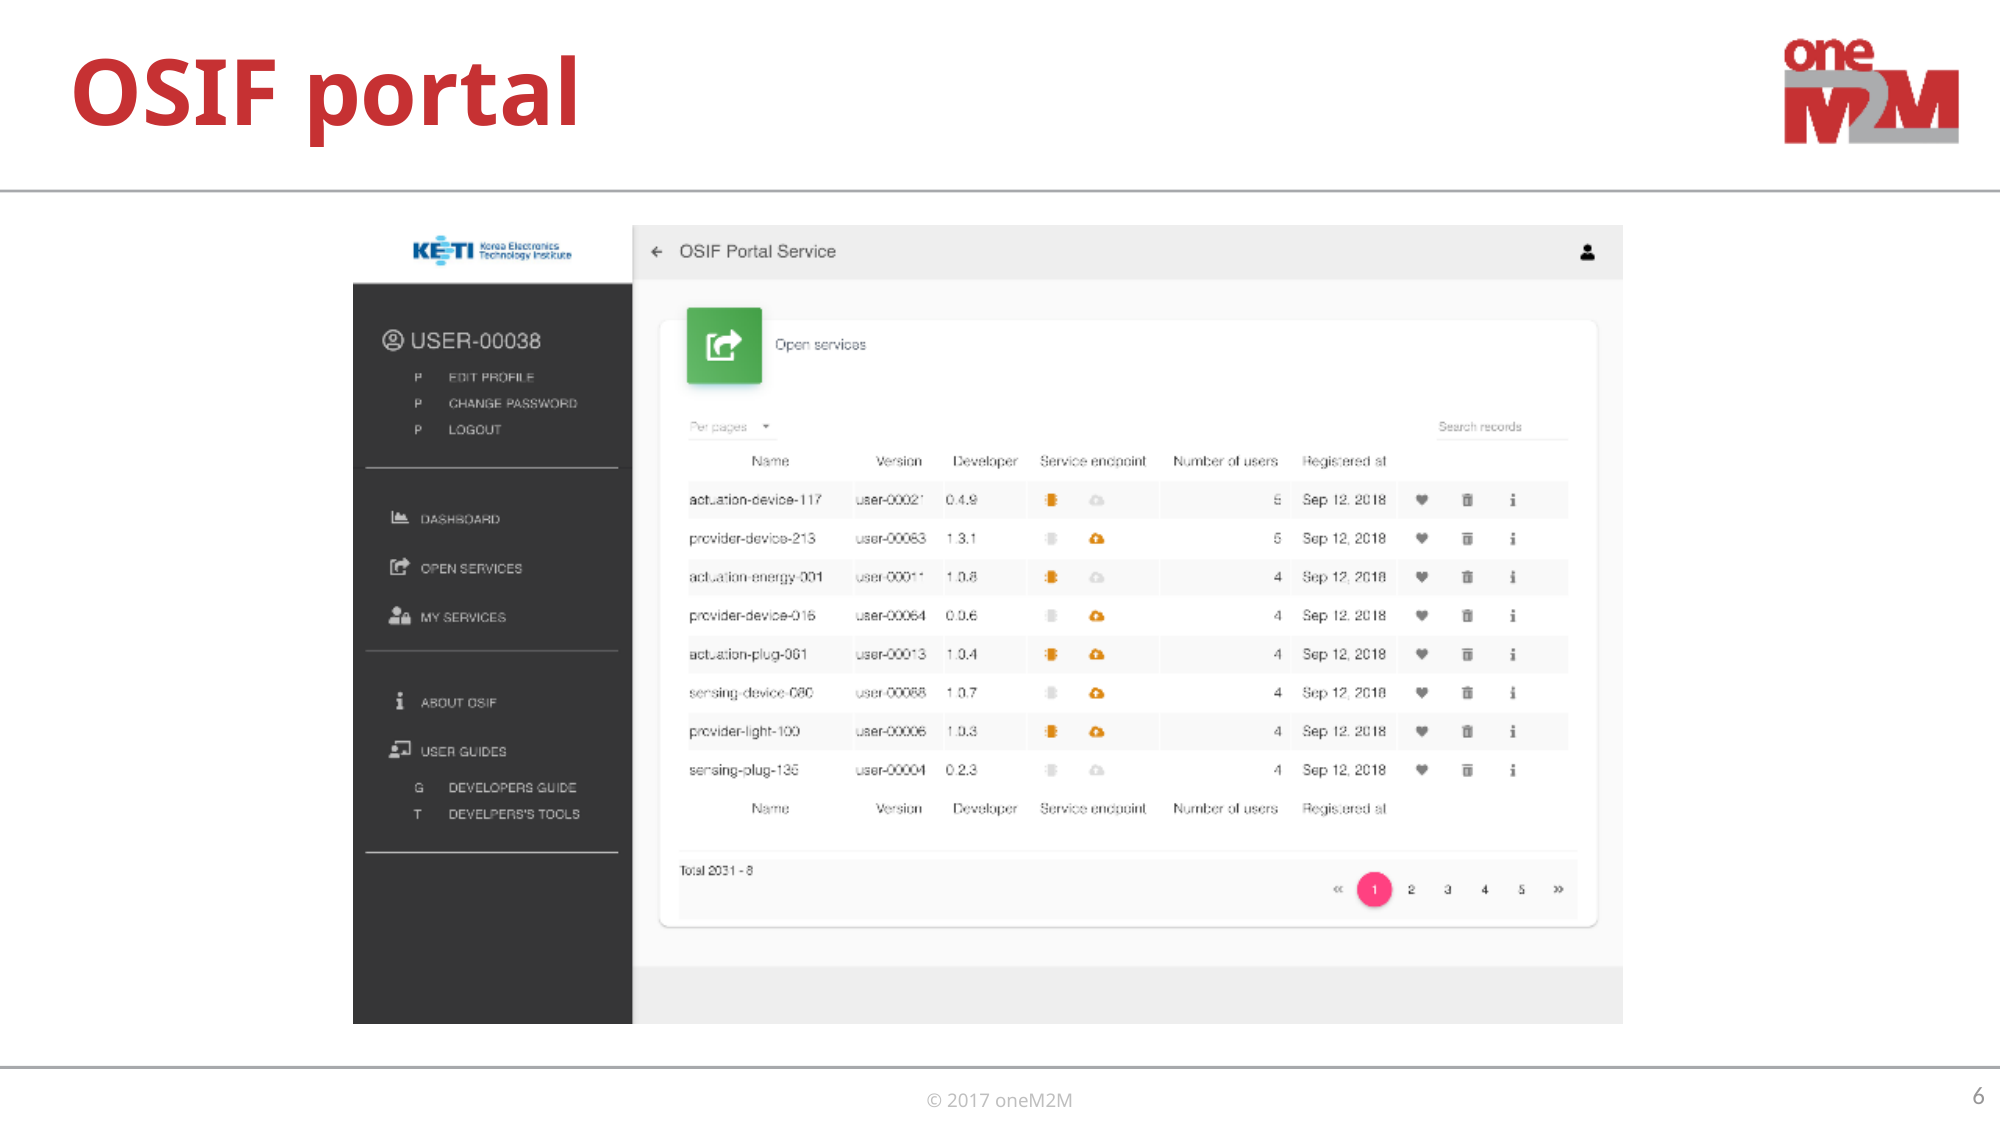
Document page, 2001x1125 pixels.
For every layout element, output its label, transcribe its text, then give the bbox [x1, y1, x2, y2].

title OSIF portal [54, 0, 1343, 193]
picture [353, 225, 1623, 1024]
picture [1763, 17, 1981, 166]
slide_number 6 [1918, 1065, 2000, 1125]
